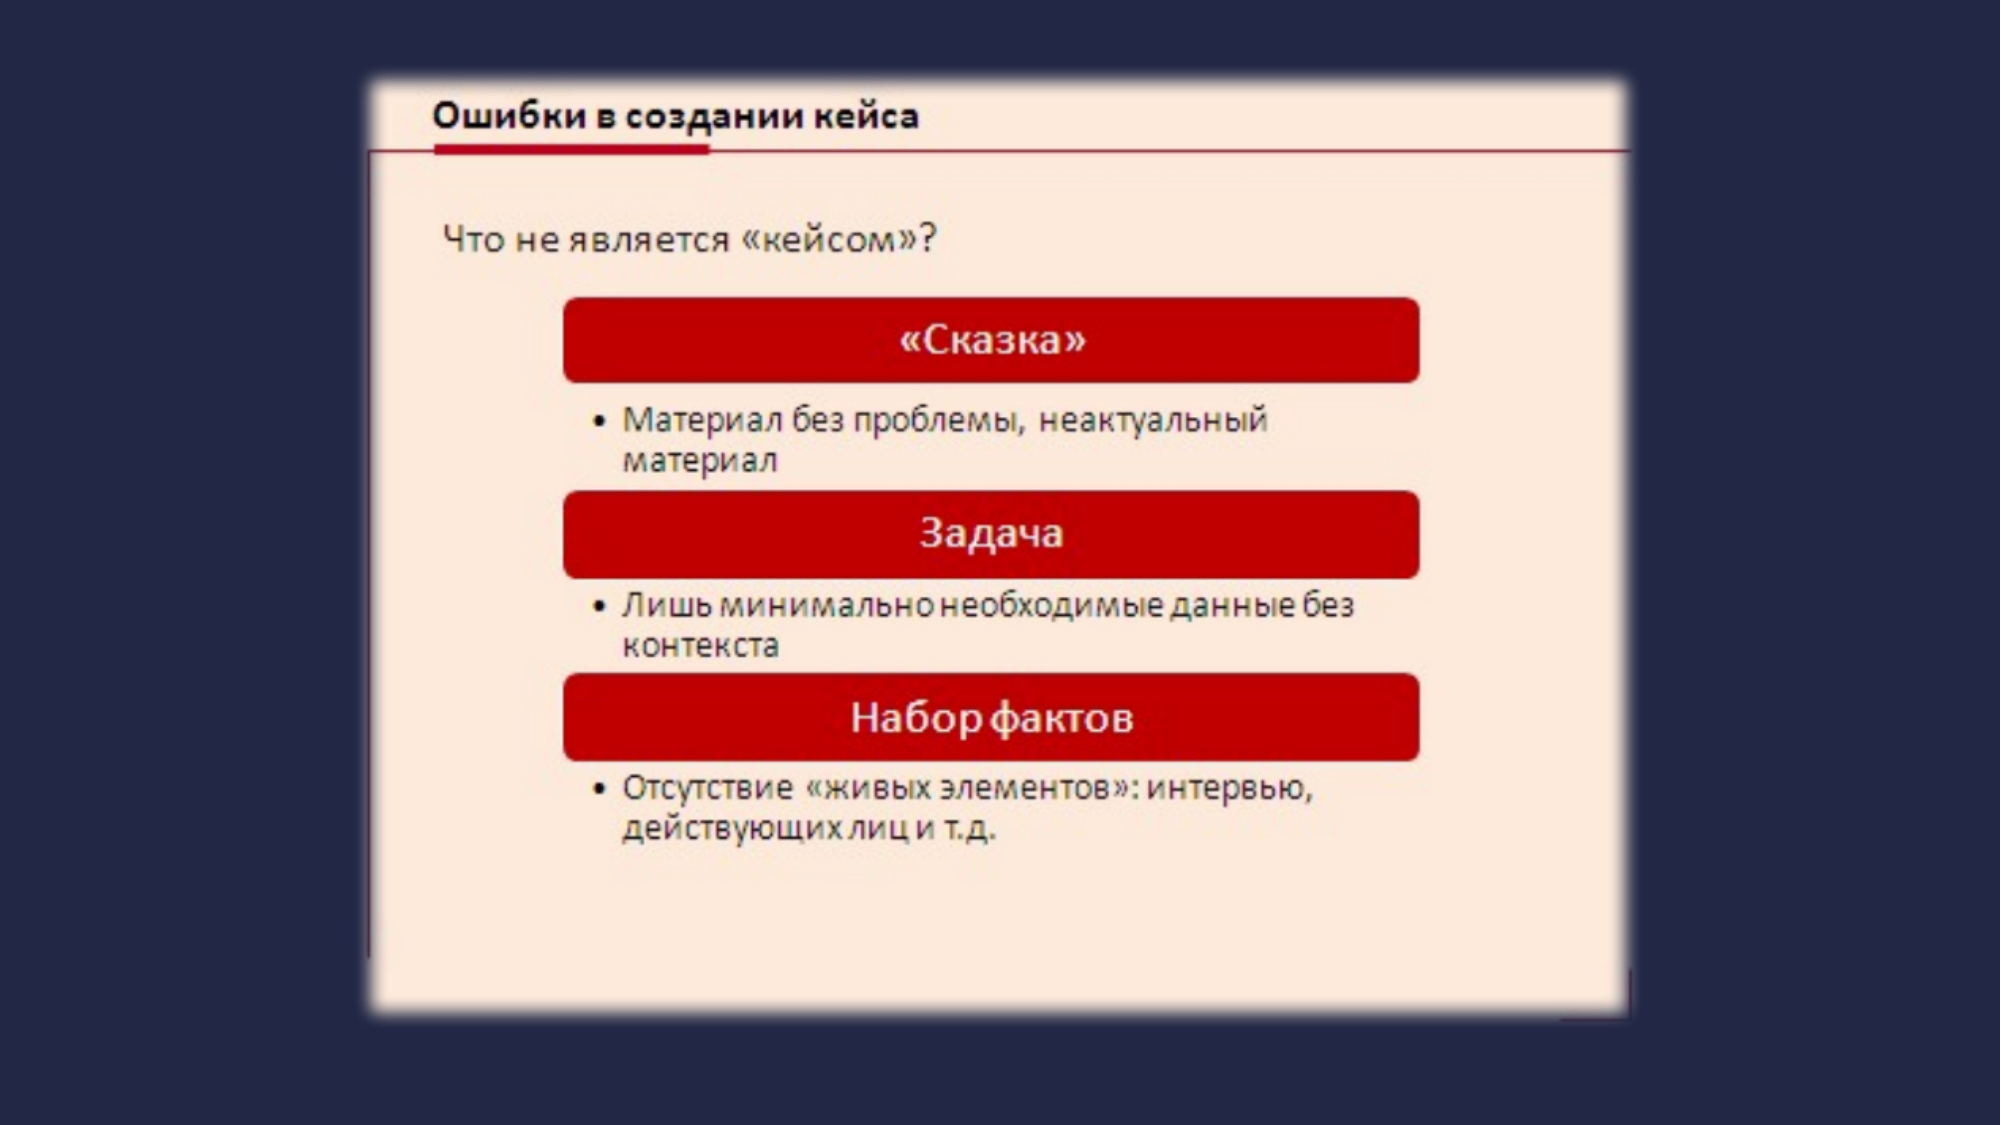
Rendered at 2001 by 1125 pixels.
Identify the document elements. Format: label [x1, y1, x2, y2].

picture [354, 64, 1643, 1031]
